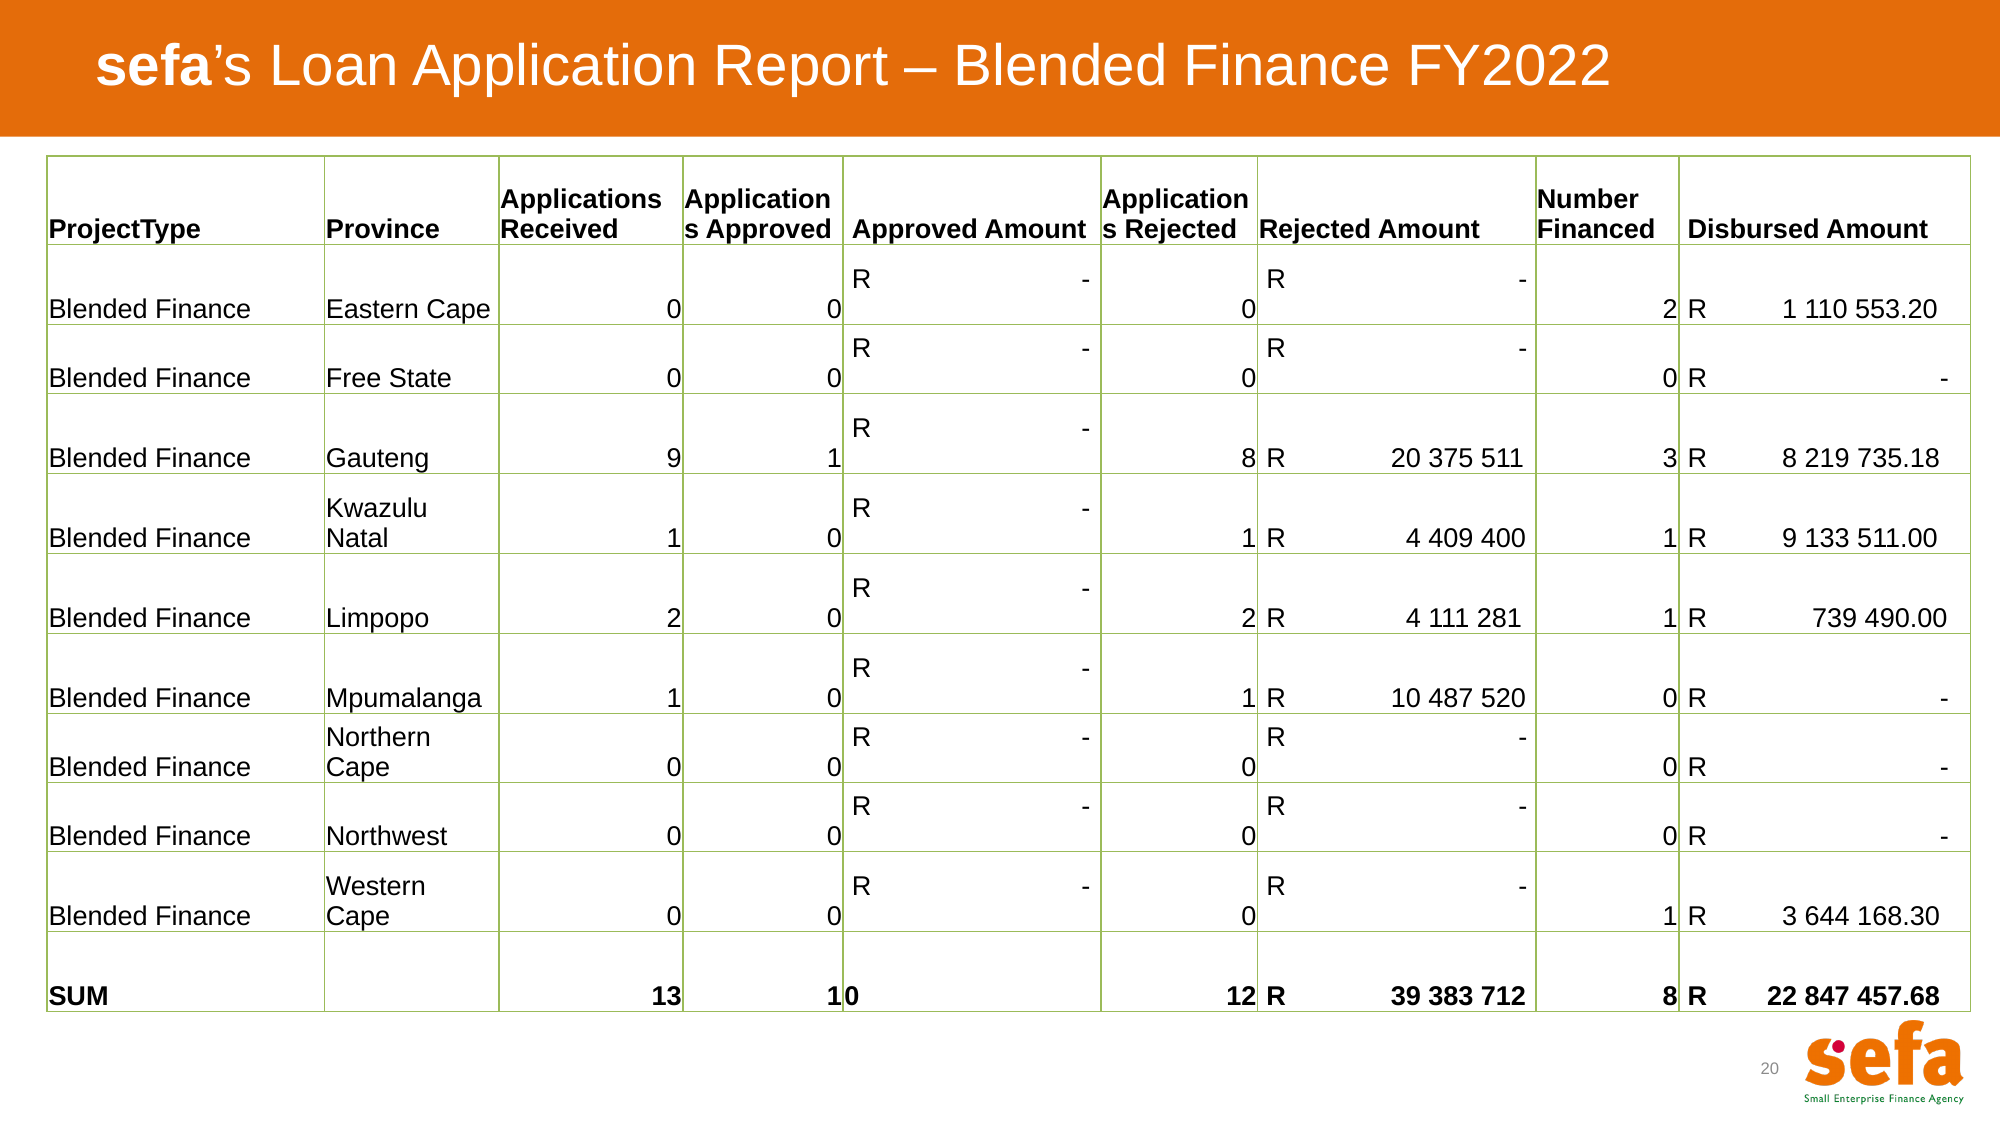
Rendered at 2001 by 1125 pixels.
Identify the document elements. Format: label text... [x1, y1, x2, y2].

table_header Applications Approved [684, 157, 842, 244]
table_cell 3 [1537, 394, 1678, 473]
table_cell 0 [684, 852, 842, 931]
table_cell 0 [684, 474, 842, 553]
table_cell 0 [684, 554, 842, 633]
table_cell 0 [500, 325, 682, 393]
table_cell 1 [684, 394, 842, 473]
table_cell 13 [500, 932, 682, 1011]
table_cell SUM [48, 932, 324, 1011]
table_cell R - [844, 714, 1100, 782]
table_cell 0 [684, 634, 842, 713]
table_cell 0 [1102, 852, 1257, 931]
table_cell 0 [844, 932, 1100, 1011]
table_cell Kwazulu Natal [325, 474, 498, 553]
table_cell 1 [1537, 554, 1678, 633]
table_cell R - [1258, 325, 1535, 393]
table_cell R 3 644 168.30 [1680, 852, 1970, 931]
table_cell R 9 133 511.00 [1680, 474, 1970, 553]
table_cell 1 [500, 634, 682, 713]
table_cell R 39 383 712 [1258, 932, 1535, 1011]
table_cell Blended Finance [48, 245, 324, 324]
table_cell Limpopo [325, 554, 498, 633]
table_cell 0 [1102, 714, 1257, 782]
table_header Applications Received [500, 157, 682, 244]
table_header Number Financed [1537, 157, 1678, 244]
table_cell R 739 490.00 [1680, 554, 1970, 633]
table_cell Blended Finance [48, 852, 324, 931]
table_cell 0 [684, 783, 842, 851]
table_cell 0 [500, 245, 682, 324]
table_cell Blended Finance [48, 554, 324, 633]
table_cell R - [1258, 714, 1535, 782]
table_cell 0 [1537, 714, 1678, 782]
table_cell R - [1258, 852, 1535, 931]
table_cell Gauteng [325, 394, 498, 473]
table_cell R 4 111 281 [1258, 554, 1535, 633]
table_cell Blended Finance [48, 474, 324, 553]
table_cell 0 [500, 852, 682, 931]
table_cell R - [1680, 714, 1970, 782]
table_cell R 4 409 400 [1258, 474, 1535, 553]
table_cell 1 [500, 474, 682, 553]
table_cell 1 [684, 932, 842, 1011]
slide_number 20 [1555, 1047, 1789, 1088]
table_cell Western Cape [325, 852, 498, 931]
table_header Approved Amount [844, 157, 1100, 244]
table_cell 2 [500, 554, 682, 633]
table_cell 0 [684, 325, 842, 393]
table_cell 12 [1102, 932, 1257, 1011]
table_cell Mpumalanga [325, 634, 498, 713]
table_cell R - [844, 474, 1100, 553]
table_cell Blended Finance [48, 714, 324, 782]
table_cell Blended Finance [48, 634, 324, 713]
table_cell 0 [684, 245, 842, 324]
picture [1800, 1017, 1968, 1107]
table_header Rejected Amount [1258, 157, 1535, 244]
table_cell Northern Cape [325, 714, 498, 782]
table_cell R - [844, 245, 1100, 324]
table_cell Blended Finance [48, 325, 324, 393]
table_cell 0 [500, 714, 682, 782]
table_cell R - [844, 325, 1100, 393]
table_cell 0 [500, 783, 682, 851]
table_cell R - [1680, 325, 1970, 393]
table_cell 0 [1537, 783, 1678, 851]
table_cell R - [1258, 245, 1535, 324]
table_cell 2 [1102, 554, 1257, 633]
table_cell R - [1680, 783, 1970, 851]
table_cell 1 [1537, 474, 1678, 553]
table_cell Blended Finance [48, 394, 324, 473]
table_header ProjectType [48, 157, 324, 244]
table_cell R 22 847 457.68 [1680, 932, 1970, 1011]
table_cell 0 [1102, 783, 1257, 851]
table_cell R - [844, 634, 1100, 713]
table_cell 1 [1102, 634, 1257, 713]
table_cell R 10 487 520 [1258, 634, 1535, 713]
table_cell 9 [500, 394, 682, 473]
table_cell R 20 375 511 [1258, 394, 1535, 473]
text_box sefa’s Loan Application Report – Blended Finance FY2022 [80, 19, 1971, 105]
table_cell R - [844, 394, 1100, 473]
table_cell R - [1258, 783, 1535, 851]
table_cell Blended Finance [48, 783, 324, 851]
table_cell 1 [1537, 852, 1678, 931]
table_cell Eastern Cape [325, 245, 498, 324]
table_header Applications Rejected [1102, 157, 1257, 244]
table_cell R 1 110 553.20 [1680, 245, 1970, 324]
table_cell 0 [1537, 634, 1678, 713]
table_cell R - [844, 554, 1100, 633]
table_cell [325, 932, 498, 1011]
table_cell Northwest [325, 783, 498, 851]
table_cell 0 [1537, 325, 1678, 393]
table_cell 1 [1102, 474, 1257, 553]
table_cell R - [844, 852, 1100, 931]
table_cell Free State [325, 325, 498, 393]
table_cell R 8 219 735.18 [1680, 394, 1970, 473]
table_cell 2 [1537, 245, 1678, 324]
table_cell 0 [684, 714, 842, 782]
table_cell 0 [1102, 245, 1257, 324]
table_header Province [325, 157, 498, 244]
table_cell R - [844, 783, 1100, 851]
table_cell 8 [1102, 394, 1257, 473]
text_box [0, 0, 2000, 137]
table_header Disbursed Amount [1680, 157, 1970, 244]
table_cell 0 [1102, 325, 1257, 393]
table_cell R - [1680, 634, 1970, 713]
table_cell 8 [1537, 932, 1678, 1011]
